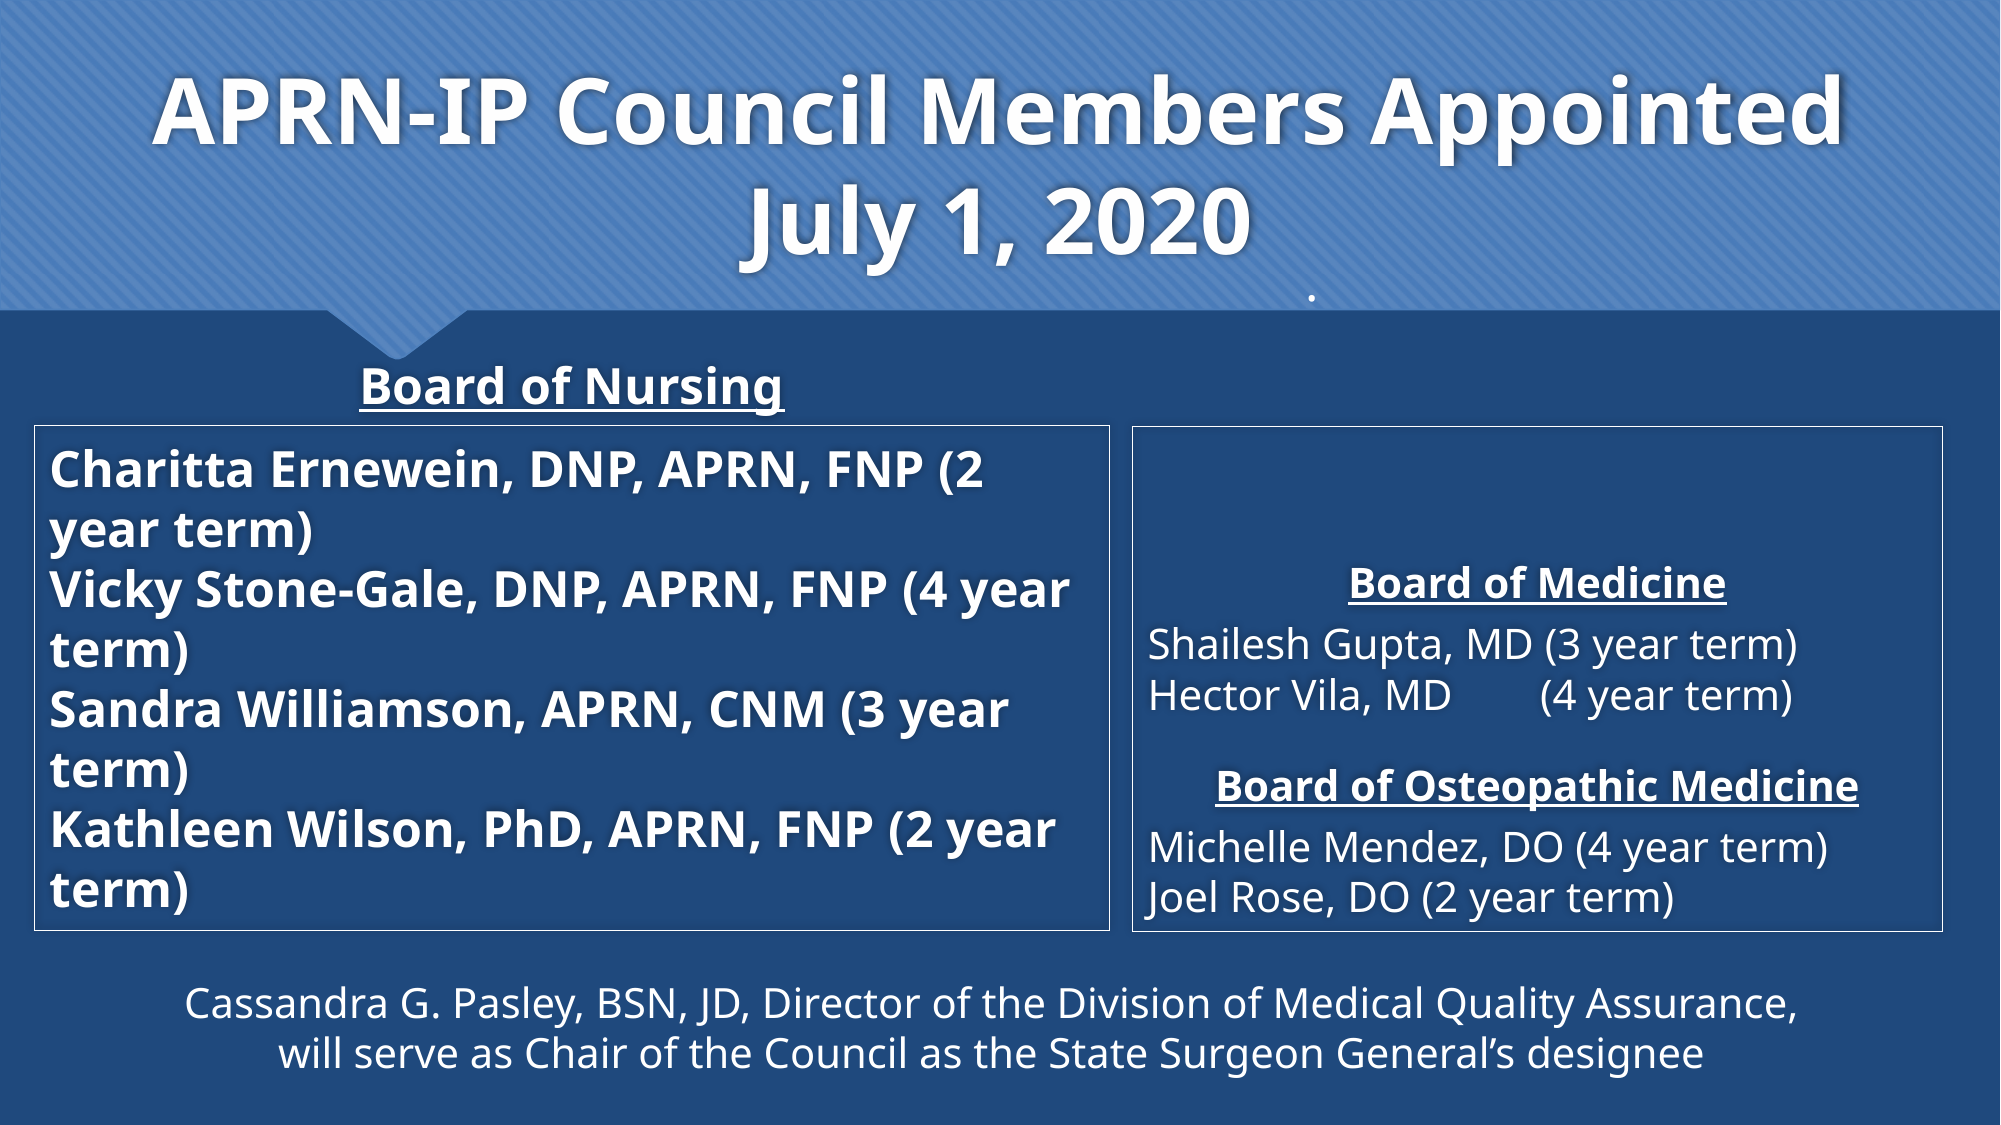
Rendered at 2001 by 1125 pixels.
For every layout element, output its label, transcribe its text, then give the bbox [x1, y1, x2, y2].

text_box [40, 222, 1775, 382]
title APRN-IP Council Members Appointed July 1, 2020 [132, 120, 1868, 243]
list Board of Nursing Charitta Ernewein, DNP, APRN, FNP (2 year term) Vicky Stone-Gale, DNP, APRN, FNP (4 year term) Sandra Williamson, APRN, CNM (3 year term) Kathleen Wilson, PhD, APRN, FNP (2 year term) [34, 425, 1110, 931]
text_box Cassandra G. Pasley, BSN, JD, Director of the Division of Medical Quality Assurance, will serve as Chair of the Council as the State Surgeon General’s designee [132, 969, 1851, 1085]
list Board of Medicine Shailesh Gupta, MD (3 year term) Hector Vila, MD (4 year term) Board of Osteopathic Medicine Michelle Mendez, DO (4 year term) Joel Rose, DO (2 year term) [1132, 426, 1943, 932]
text_box . [1783, 243, 2000, 319]
